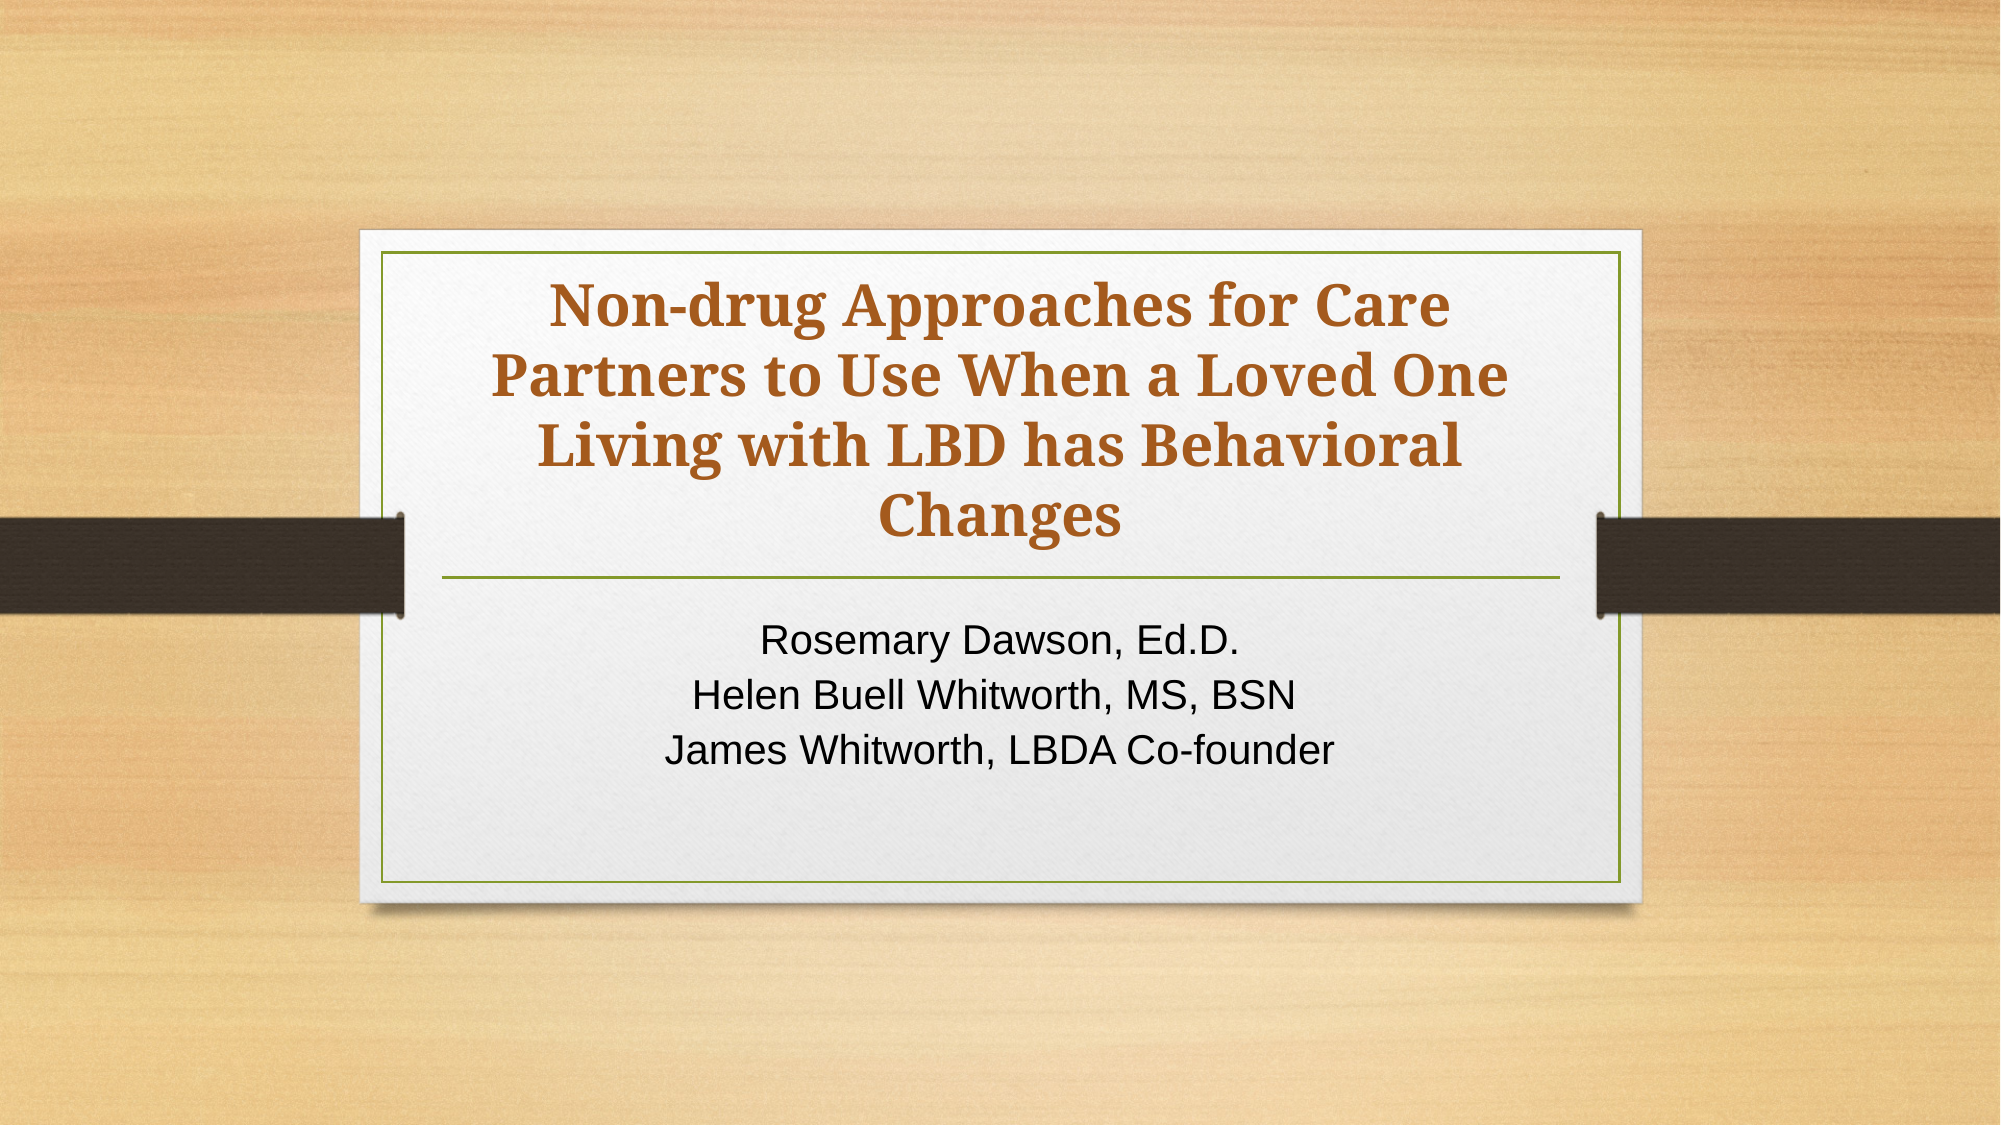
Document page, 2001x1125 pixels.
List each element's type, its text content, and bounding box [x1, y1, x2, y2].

picture [0, 0, 2001, 1125]
subtitle Rosemary Dawson, Ed.D. Helen Buell Whitworth, MS, BSN James Whitworth, LBDA Co-founder [440, 600, 1560, 817]
title Non-drug Approaches for Care Partners to Use When a Loved One Living with LBD has Behavioral Changes [441, 306, 1560, 556]
